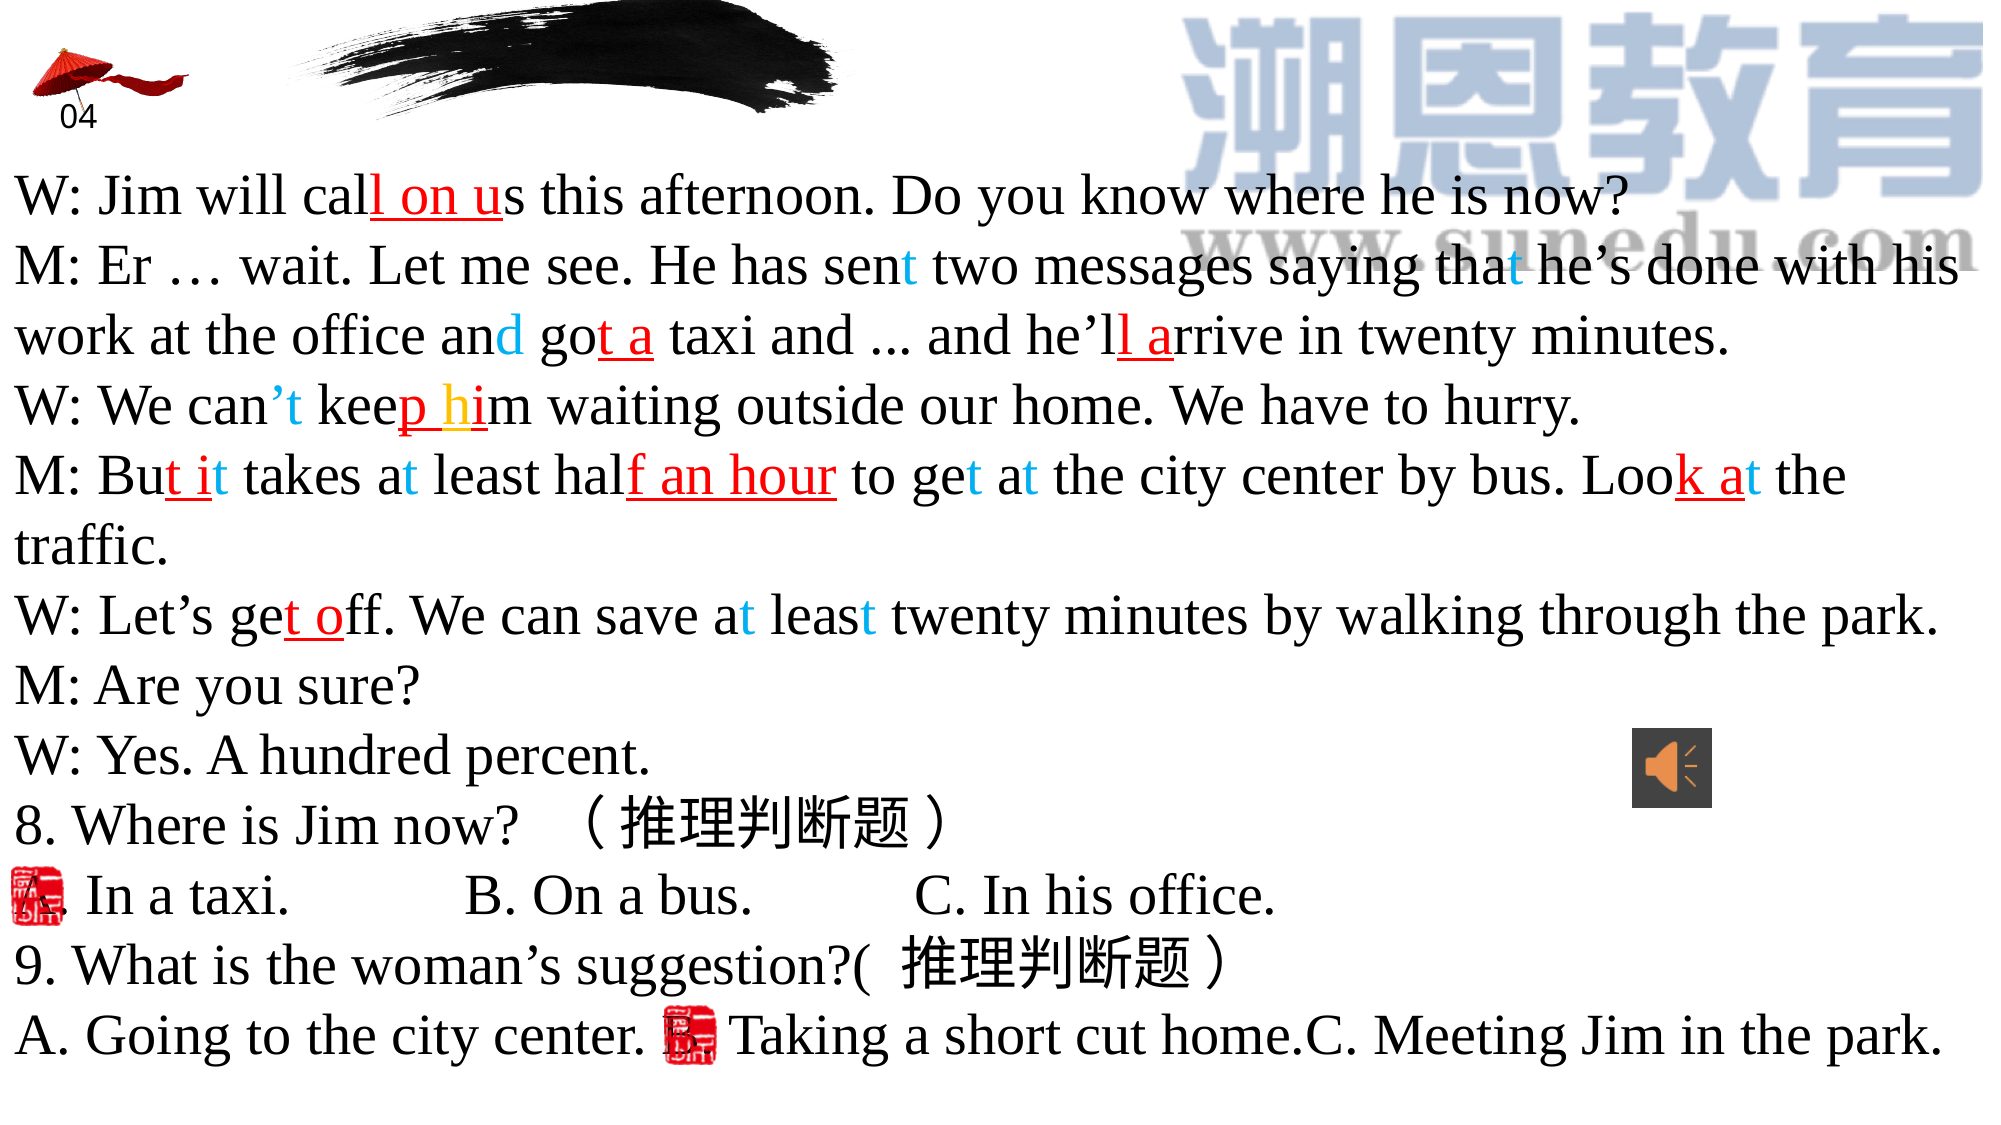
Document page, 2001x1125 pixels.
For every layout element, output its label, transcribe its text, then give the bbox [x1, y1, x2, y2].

picture [11, 866, 64, 926]
picture [1631, 727, 1713, 809]
picture [1178, 10, 1983, 124]
picture [277, 0, 859, 124]
text_box W: Jim will call on us this afternoon. Do you know where he is now? M: Er … wait. Let me see. He has sent two messages saying that he’s done with his work at the office and got a taxi and ... and he’ll arrive in twenty minutes. W: We can’t keep him waiting outside our home. We have to hurry. M: But it takes at least half an hour to get at the city center by bus. Look at the traffic. W: Let’s get off. We can save at least twenty minutes by walking through the park. M: Are you sure? W: Yes. A hundred percent. 8. Where is Jim now? （ 推理判断题 ） A. In a taxi. B. On a bus. C. In his office. 9. What is the woman’s suggestion?( 推理判断题 ） A. Going to the city center. B. Taking a short cut home.C. Meeting Jim in the park. [0, 124, 2000, 1065]
picture [664, 1005, 717, 1065]
picture [26, 27, 201, 124]
